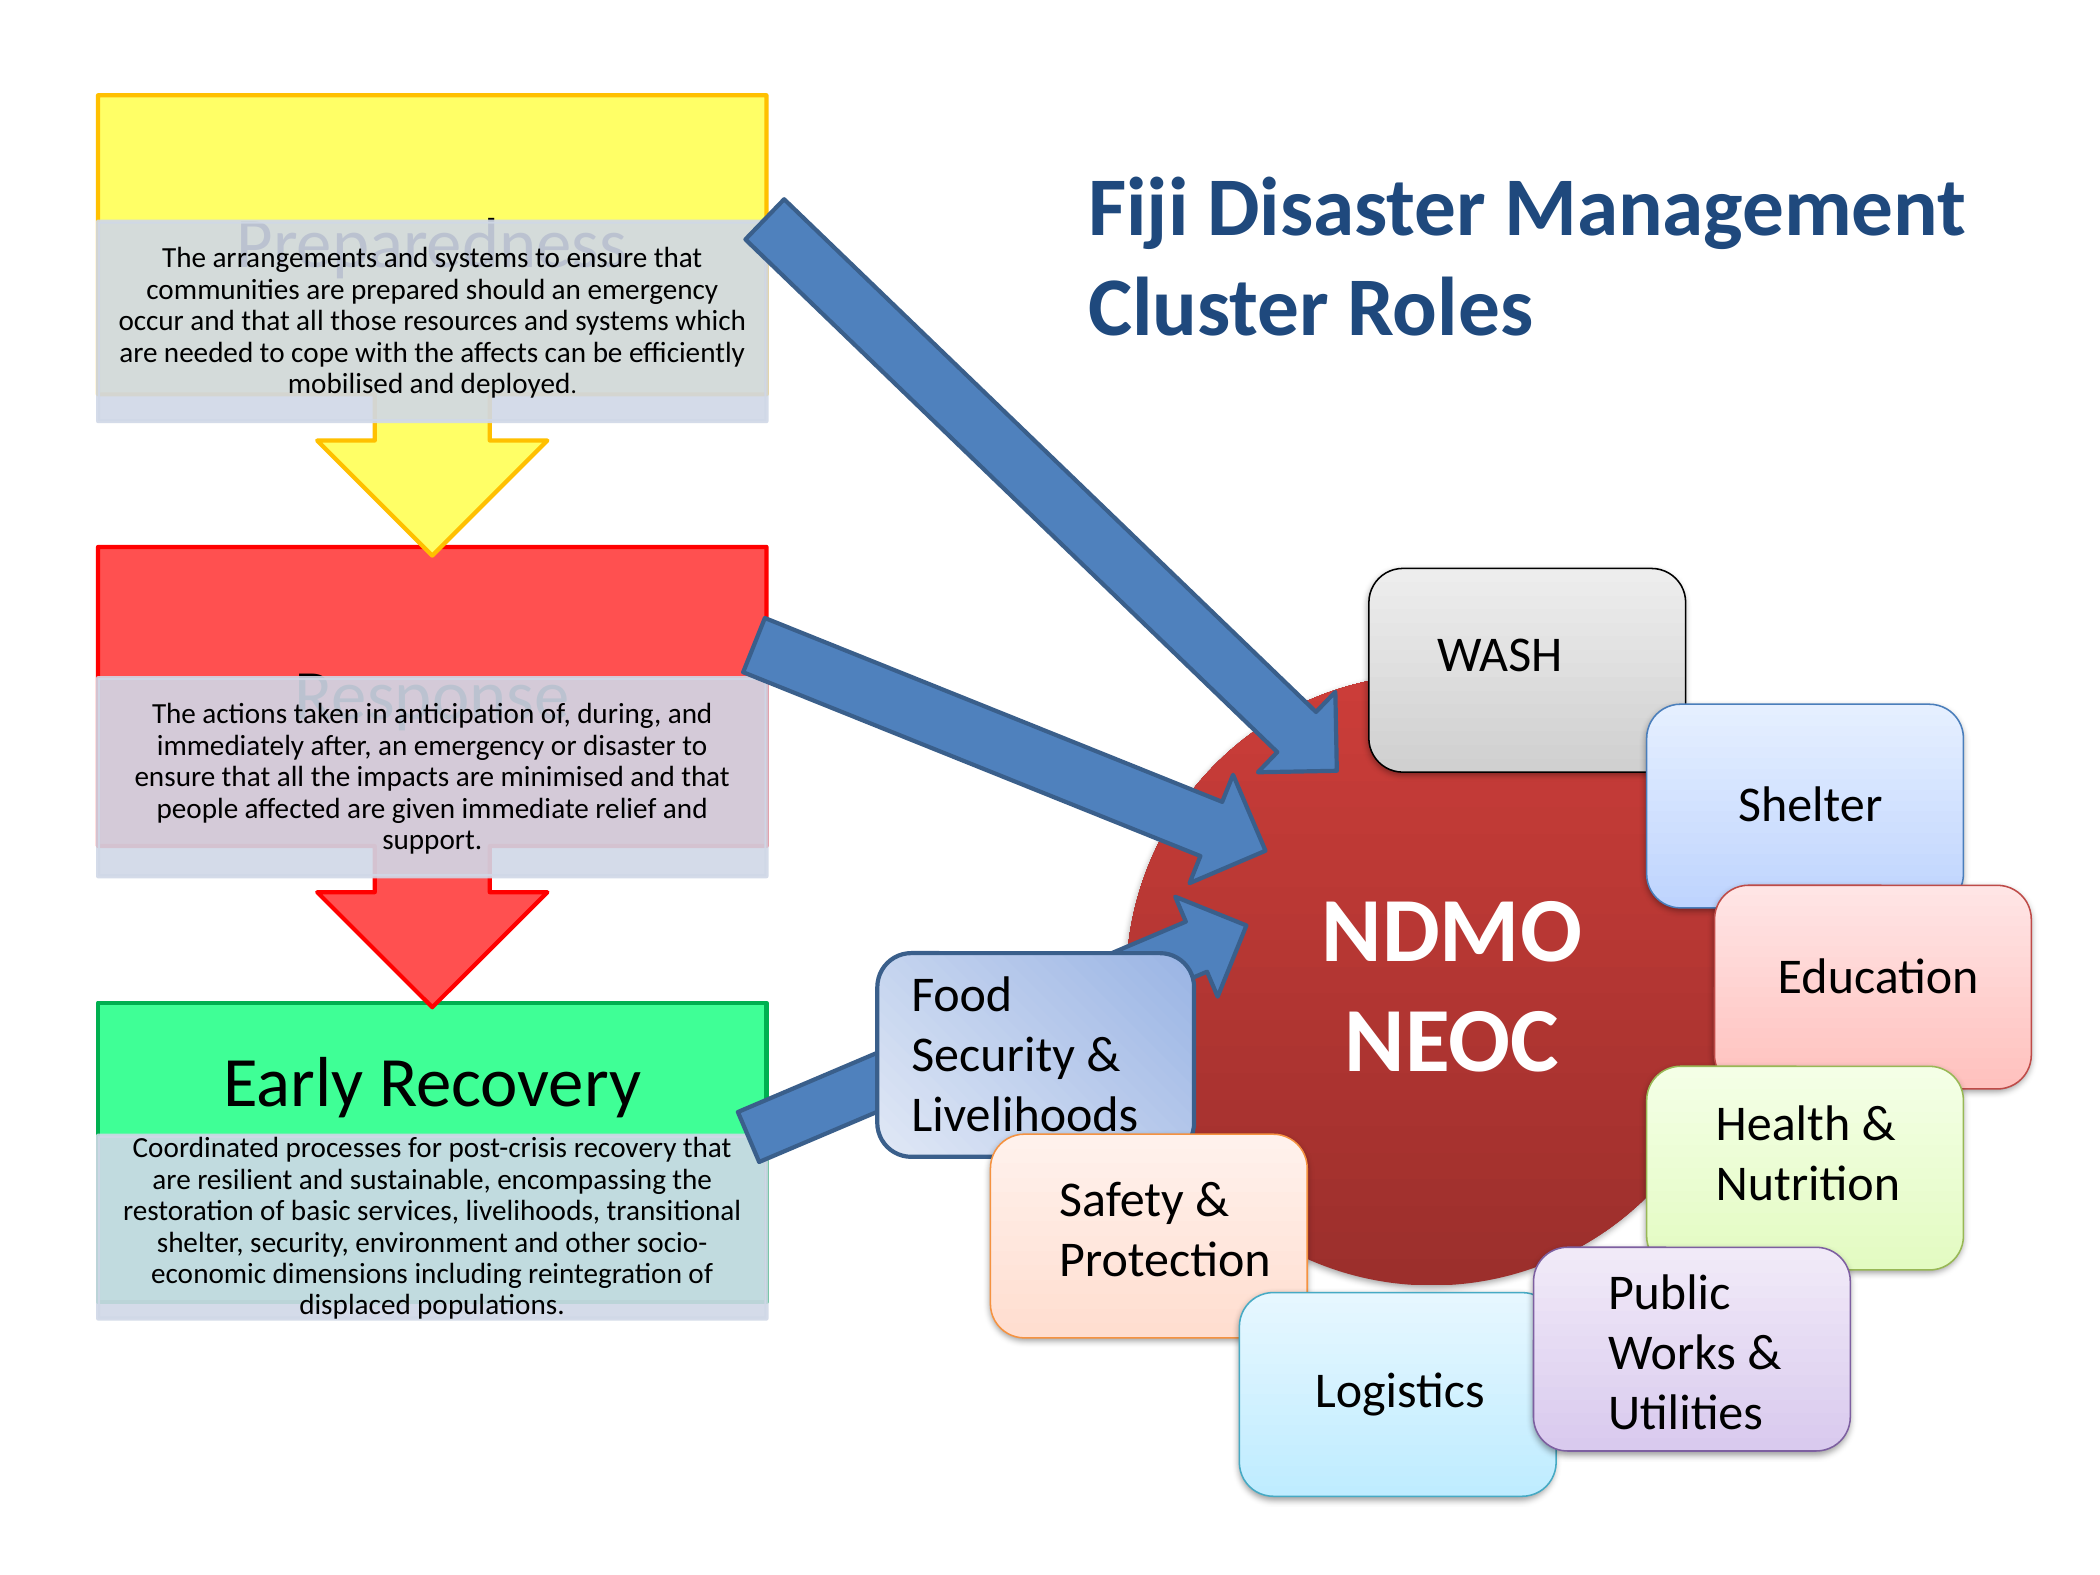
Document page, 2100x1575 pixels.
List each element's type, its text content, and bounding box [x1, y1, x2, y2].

text_box Fiji Disaster Management Cluster Roles [1073, 145, 1995, 360]
text_box [1533, 1425, 1834, 1452]
text_box [1368, 567, 1687, 773]
text_box [875, 954, 992, 1159]
text_box NDMO NEOC [1274, 862, 1630, 1098]
text_box [1128, 682, 1709, 1285]
text_box [1238, 1291, 1557, 1498]
text_box Education [1762, 936, 2100, 1011]
text_box Food Security & Livelihoods [896, 953, 1191, 1149]
text_box [771, 1051, 875, 1160]
text_box [1645, 1065, 1965, 1271]
text_box Safety & Protection [1044, 1159, 1452, 1294]
text_box WASH [1422, 614, 1729, 689]
text_box [1713, 884, 2033, 1090]
text_box [1111, 894, 1249, 999]
text_box [989, 1133, 1307, 1339]
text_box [97, 90, 767, 1320]
text_box [1645, 703, 1965, 909]
text_box [771, 618, 1268, 886]
text_box [1532, 1246, 1835, 1349]
text_box Shelter [1723, 763, 2018, 839]
text_box [771, 197, 1339, 775]
text_box [1191, 968, 1197, 1132]
text_box Logistics [1300, 1349, 1617, 1425]
text_box Health & Nutrition [1700, 1082, 1995, 1218]
text_box Public Works & Utilities [1593, 1252, 1901, 1447]
